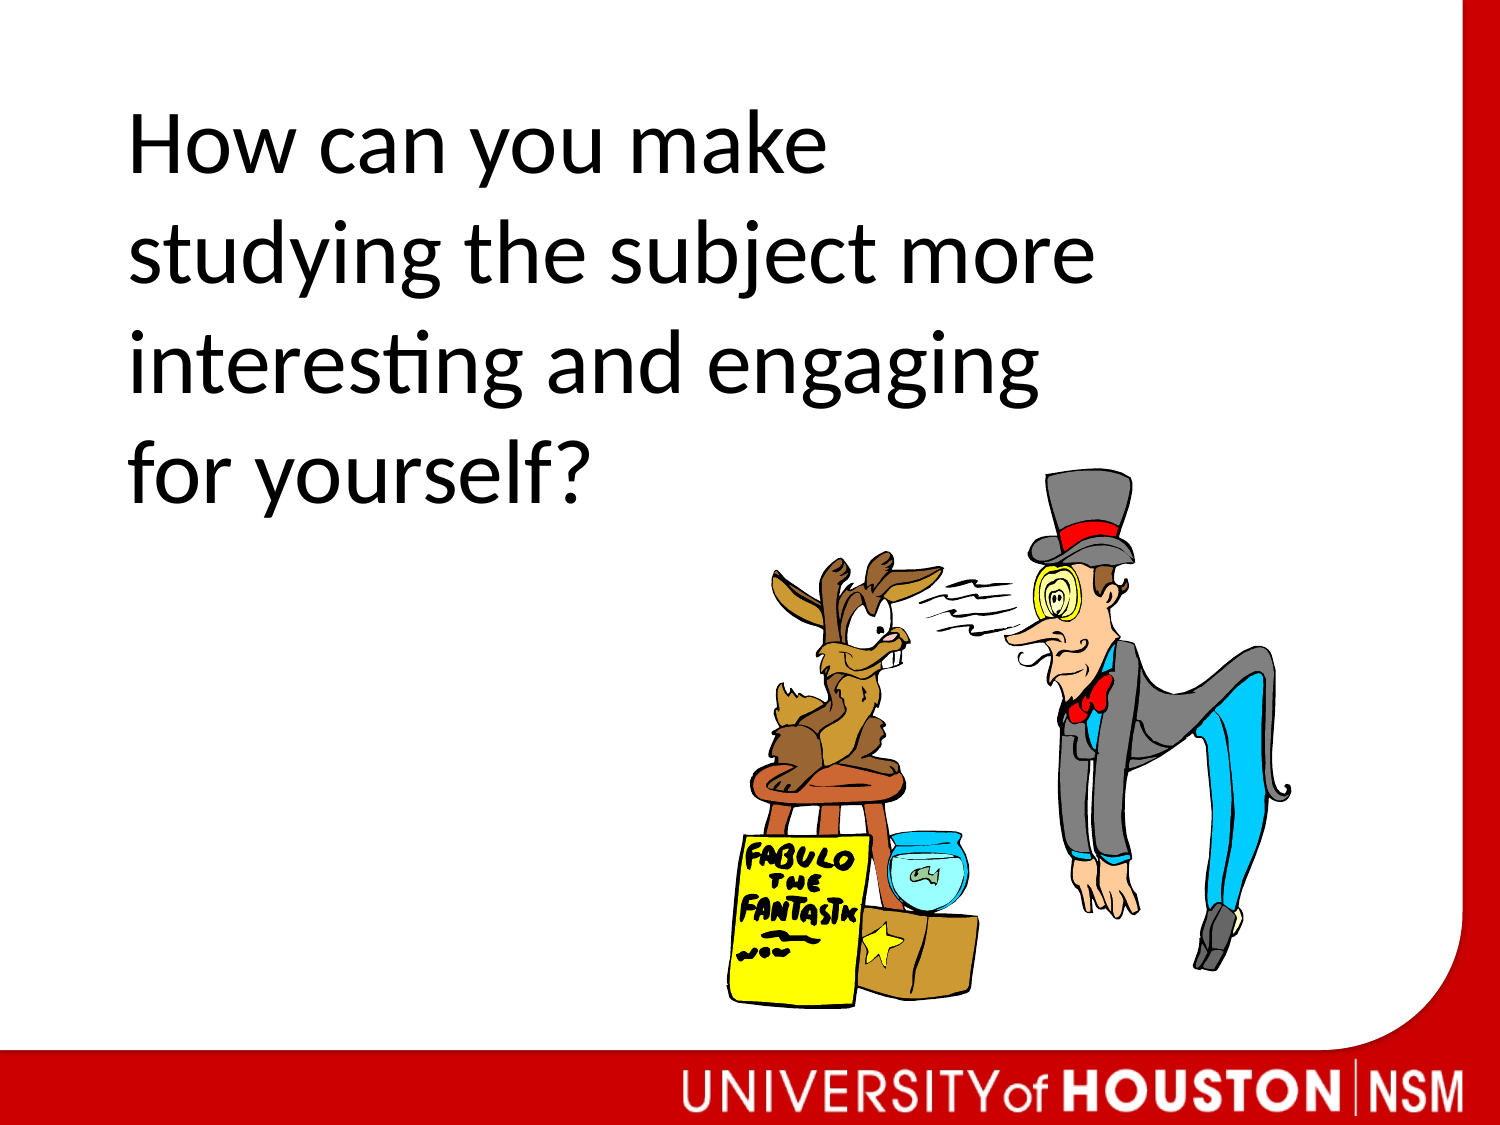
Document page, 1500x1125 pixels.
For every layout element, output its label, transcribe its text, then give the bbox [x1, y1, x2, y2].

picture [723, 449, 1302, 1009]
text_box How can you make studying the subject more interesting and engaging for yourself? [112, 74, 1163, 530]
